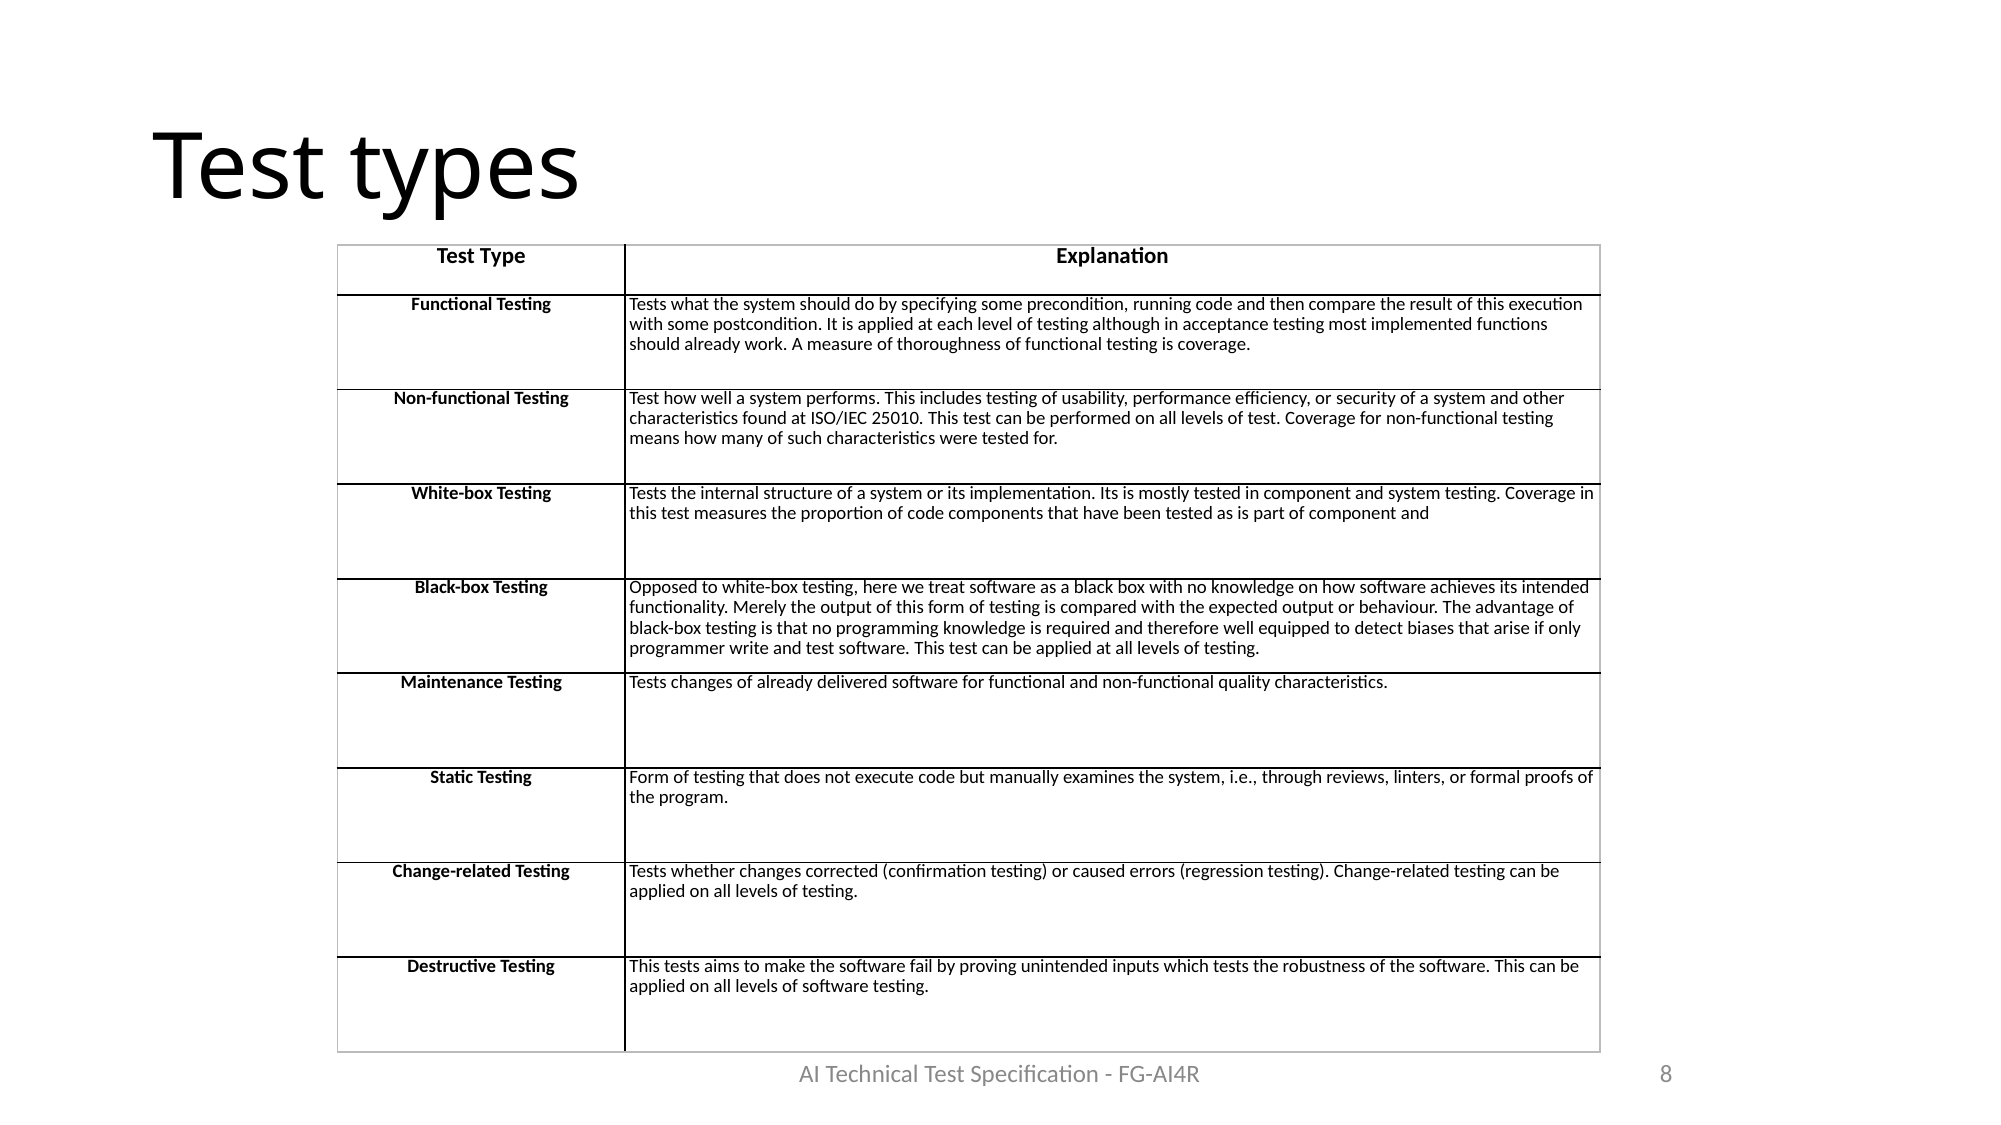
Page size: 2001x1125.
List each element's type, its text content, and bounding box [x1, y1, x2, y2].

table_cell Tests whether changes corrected (confirmation testing) or caused errors (regression testing). Change-related testing can be applied on all levels of testing. [626, 863, 1599, 956]
table_header Explanation [626, 246, 1599, 294]
table_cell Tests the internal structure of a system or its implementation. Its is mostly tested in component and system testing. Coverage in this test measures the proportion of code components that have been tested as is part of component and [626, 485, 1599, 578]
table_cell Change-related Testing [338, 863, 624, 956]
table_cell Form of testing that does not execute code but manually examines the system, i.e., through reviews, linters, or formal proofs of the program. [626, 769, 1599, 862]
table_cell Maintenance Testing [338, 674, 624, 767]
table_header Test Type [338, 246, 624, 294]
table_cell Static Testing [338, 769, 624, 862]
table_cell Functional Testing [338, 296, 624, 389]
title Test types [137, 59, 1863, 278]
table_cell Tests changes of already delivered software for functional and non-functional quality characteristics. [626, 674, 1599, 767]
table_cell Opposed to white-box testing, here we treat software as a black box with no knowledge on how software achieves its intended functionality. Merely the output of this form of testing is compared with the expected output or behaviour. The advantage of black-box testing is that no programming knowledge is required and therefore well equipped to detect biases that arise if only programmer write and test software. This test can be applied at all levels of testing. [626, 580, 1599, 672]
table_cell This tests aims to make the software fail by proving unintended inputs which tests the robustness of the software. This can be applied on all levels of software testing. [626, 958, 1599, 1051]
table_cell Tests what the system should do by specifying some precondition, running code and then compare the result of this execution with some postcondition. It is applied at each level of testing although in acceptance testing most implemented functions should already work. A measure of thoroughness of functional testing is coverage. [626, 296, 1599, 389]
table_cell Non-functional Testing [338, 390, 624, 483]
table_cell Destructive Testing [338, 958, 624, 1051]
table_cell Black-box Testing [338, 580, 624, 672]
text_box AI Technical Test Specification - FG-AI4R [770, 1050, 1230, 1095]
table_cell Test how well a system performs. This includes testing of usability, performance efficiency, or security of a system and other characteristics found at ISO/IEC 25010. This test can be performed on all levels of test. Coverage for non-functional testing means how many of such characteristics were tested for. [626, 390, 1599, 483]
table_cell White-box Testing [338, 485, 624, 578]
slide_number 8 [1646, 1049, 1675, 1096]
